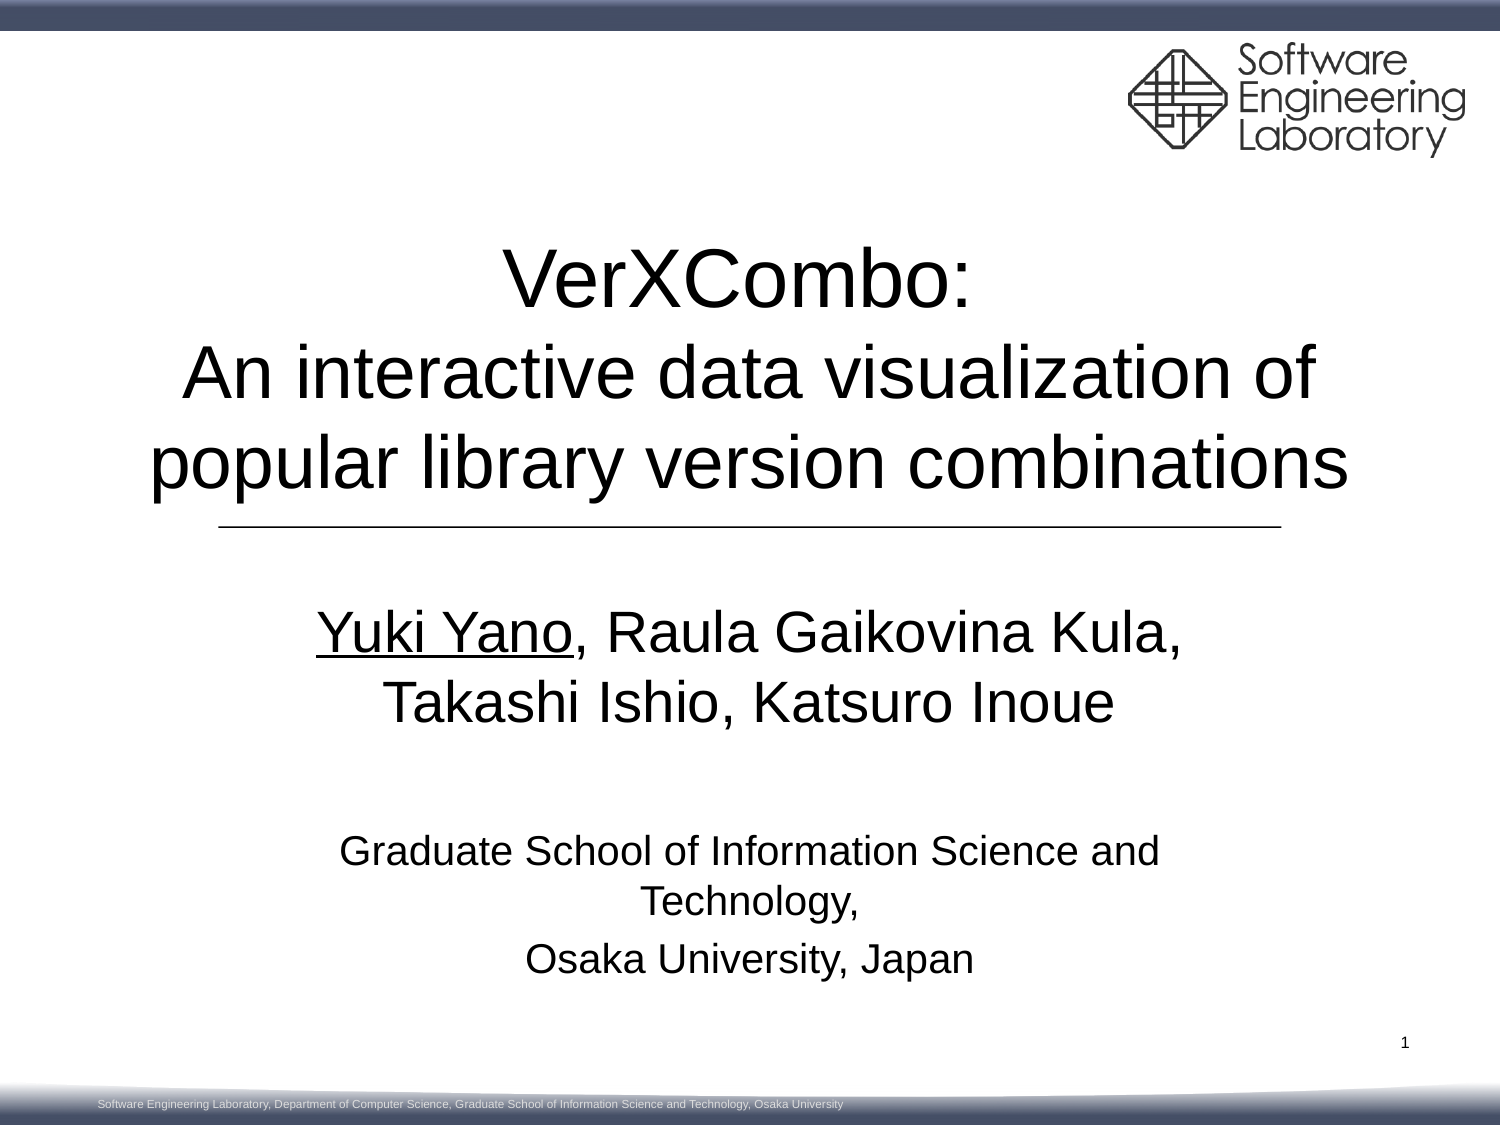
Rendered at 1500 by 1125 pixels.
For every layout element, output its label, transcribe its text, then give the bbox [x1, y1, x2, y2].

picture [1128, 42, 1465, 158]
subtitle Yuki Yano, Raula Gaikovina Kula, Takashi Ishio, Katsuro Inoue Graduate School of Information Science and Technology, Osaka University, Japan [224, 585, 1276, 874]
picture [0, 1082, 1500, 1125]
slide_number 1 [1074, 1024, 1426, 1071]
title VerXCombo: An interactive data visualization of popular library version combinations [112, 243, 1388, 485]
picture [0, 0, 1500, 31]
